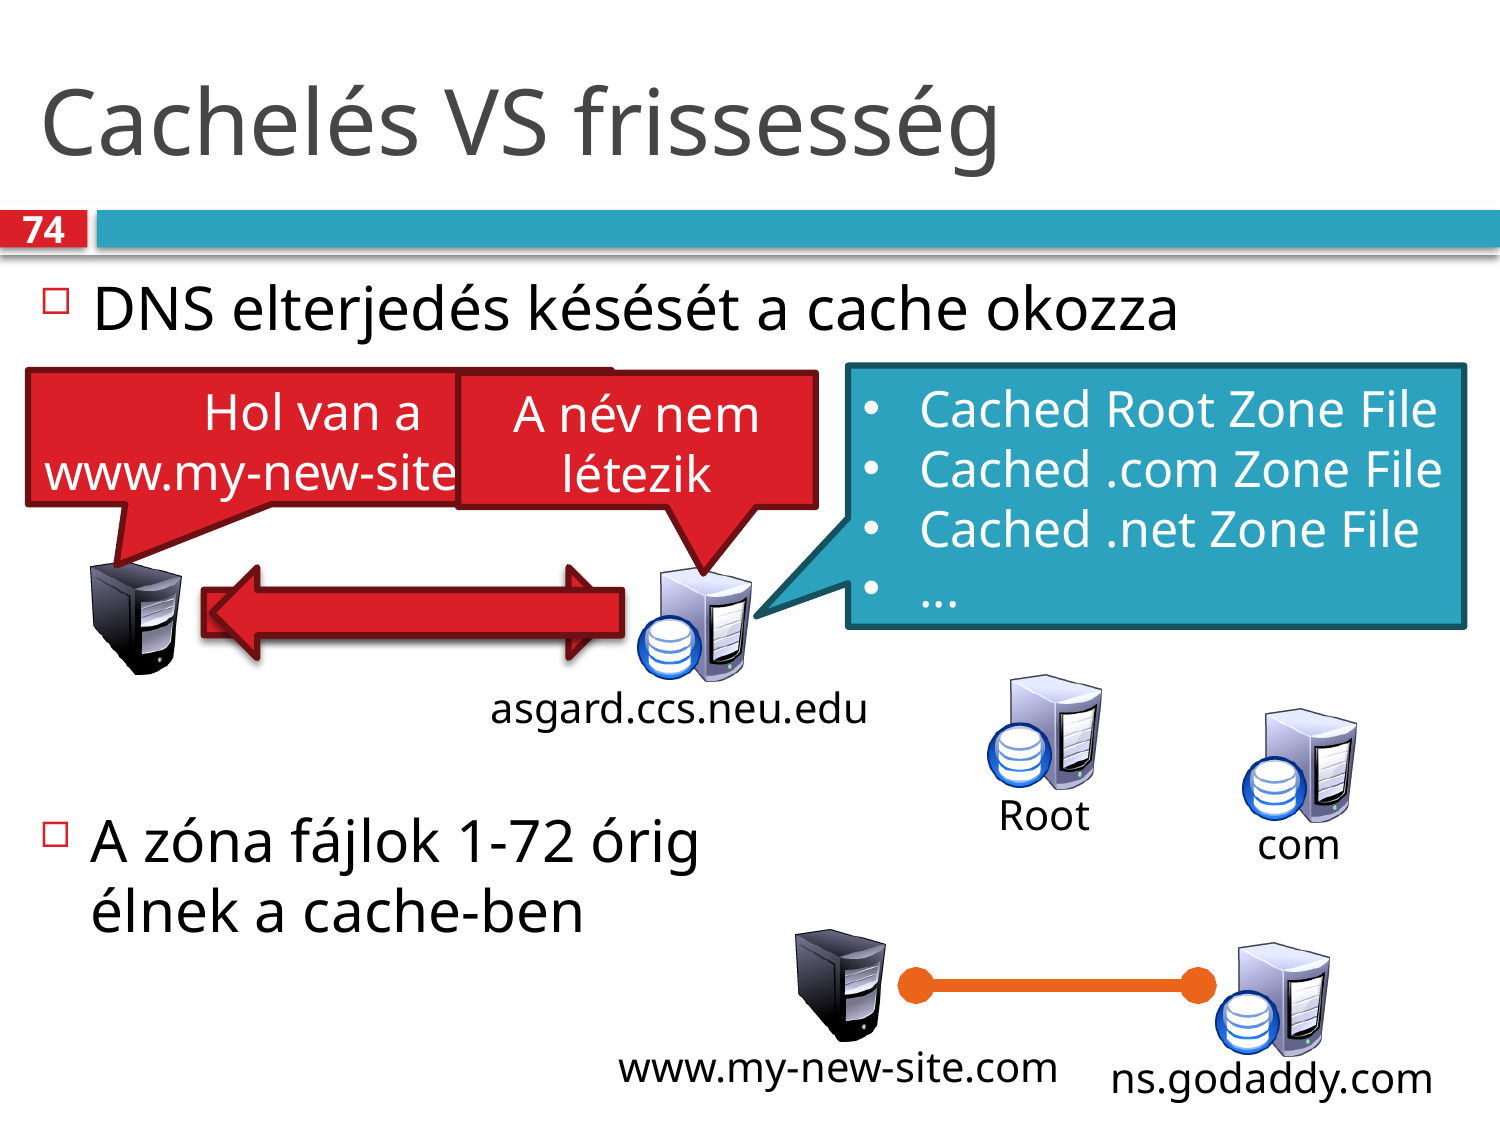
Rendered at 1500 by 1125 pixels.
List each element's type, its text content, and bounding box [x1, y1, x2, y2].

picture [78, 560, 193, 675]
picture [636, 566, 752, 682]
text_box [202, 588, 231, 637]
title Cachelés VS frissesség [24, 37, 1475, 200]
text_box com [1242, 832, 1357, 876]
list DNS elterjedés késését a cache okozza [24, 262, 1475, 366]
text_box A zóna fájlok 1-72 órig élnek a cache-ben [24, 796, 736, 963]
text_box asgard.ccs.neu.edu [475, 674, 885, 739]
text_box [27, 369, 612, 510]
text_box Root [983, 796, 1105, 847]
text_box [211, 566, 623, 659]
picture [1241, 708, 1357, 824]
text_box www.my-new-site.com [604, 1033, 1075, 1098]
text_box ns.godaddy.com [1096, 1044, 1450, 1109]
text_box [847, 365, 1465, 628]
picture [782, 928, 897, 1043]
text_box [567, 646, 582, 659]
picture [986, 674, 1102, 790]
picture [1215, 942, 1331, 1058]
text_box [457, 372, 817, 513]
slide_number 74 [0, 206, 88, 257]
text_box [567, 566, 591, 588]
